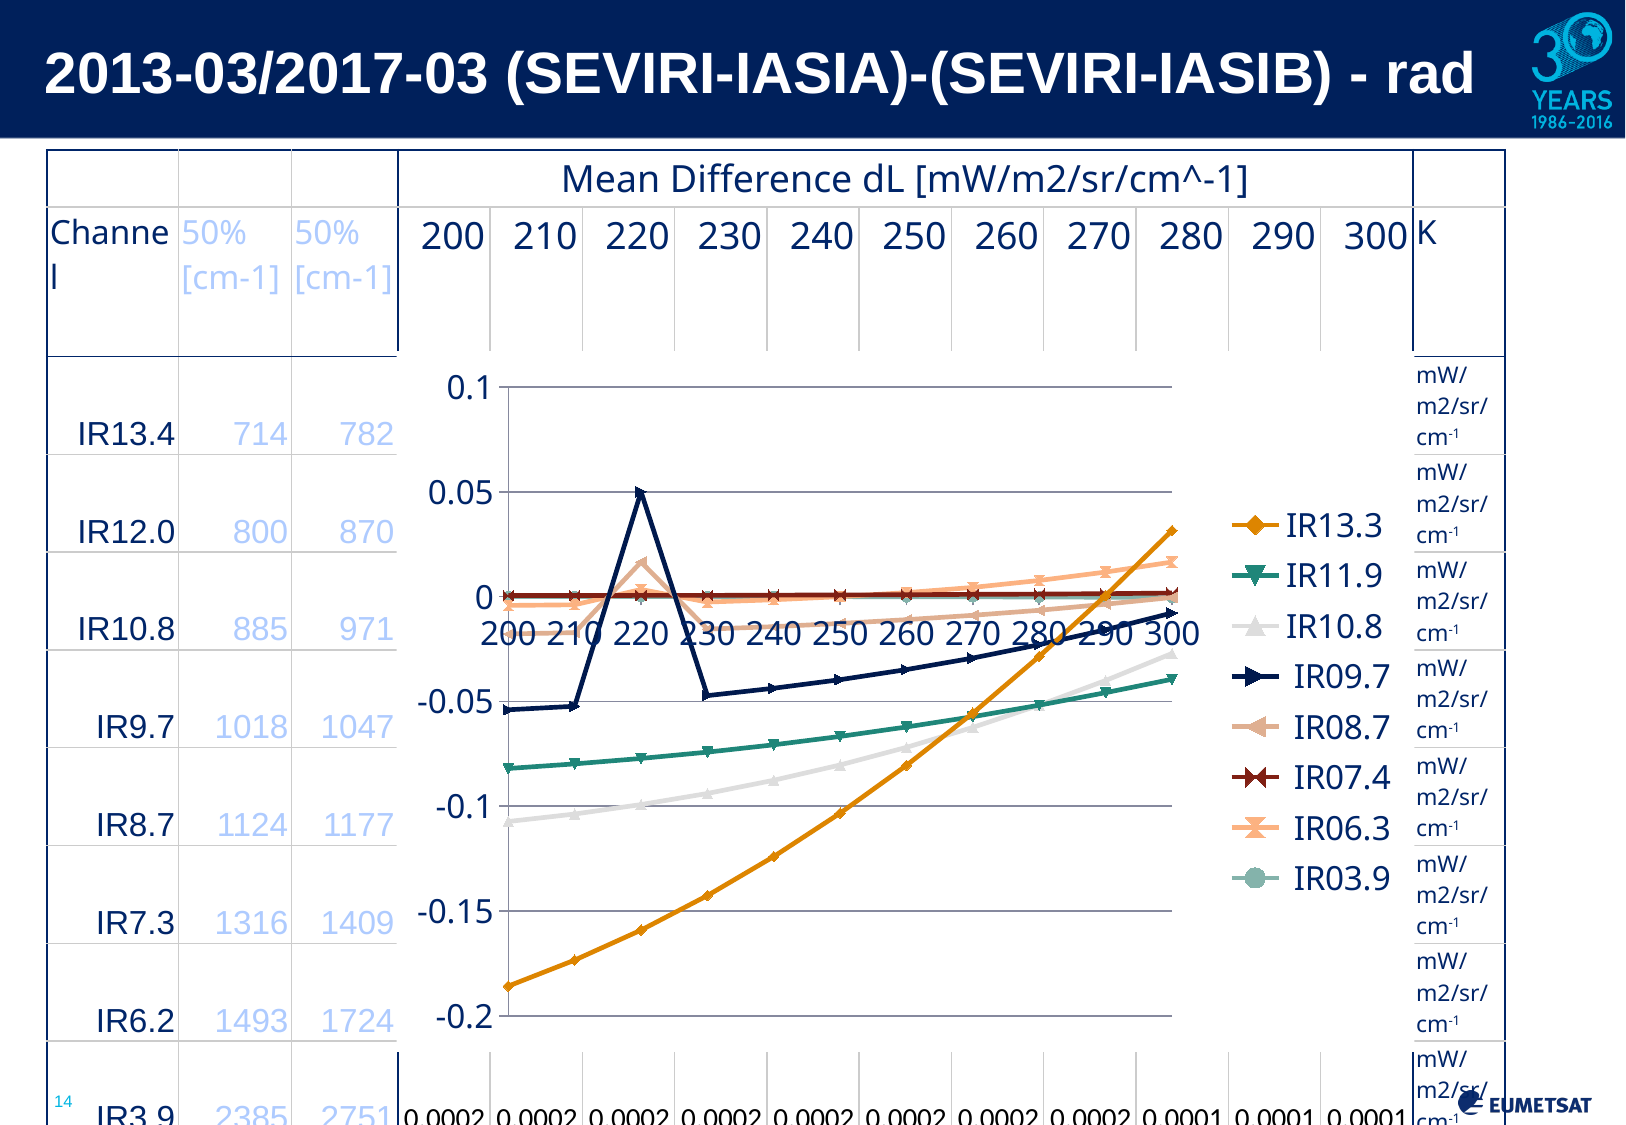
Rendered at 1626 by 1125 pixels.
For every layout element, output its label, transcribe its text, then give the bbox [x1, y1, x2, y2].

table_cell 0.0001 [1229, 1060, 1320, 1125]
table_cell 240 [768, 208, 858, 349]
table_cell 870 [292, 455, 391, 551]
table_cell 290 [1229, 208, 1320, 349]
table_cell mW/m2/sr/cm-1 [1419, 651, 1504, 747]
table_header Mean Difference dL [mW/m2/sr/cm^-1] [399, 151, 1412, 206]
table_cell 1047 [292, 651, 391, 747]
table_cell 1124 [179, 748, 291, 845]
table_header [292, 151, 397, 206]
table_cell 0.0001 [1137, 1060, 1228, 1125]
table_cell 230 [675, 208, 766, 349]
table_cell 0.0002 [860, 1060, 951, 1125]
table_cell IR9.7 [48, 651, 178, 747]
table_cell 1409 [292, 846, 391, 943]
table_cell 260 [952, 208, 1043, 349]
table_cell 250 [860, 208, 951, 349]
table_cell 220 [583, 208, 674, 349]
table_cell 800 [179, 455, 291, 551]
table_cell mW/m2/sr/cm-1 [1419, 944, 1504, 1040]
table_cell 300 [1321, 208, 1412, 349]
table_cell IR7.3 [48, 846, 178, 943]
table_cell mW/m2/sr/cm-1 [1419, 455, 1504, 551]
table_cell mW/m2/sr/cm-1 [1419, 748, 1504, 845]
table_cell 0.0002 [1044, 1060, 1135, 1125]
table_cell 0.0002 [768, 1060, 858, 1125]
table_cell 0.0002 [675, 1060, 766, 1125]
chart [396, 350, 1415, 1053]
table_cell 280 [1137, 208, 1228, 349]
table_cell 50% [cm-1] [179, 208, 291, 356]
table_cell 1177 [292, 748, 391, 845]
table_cell 971 [292, 553, 391, 649]
table_cell Channel [48, 208, 178, 356]
picture [0, 0, 1626, 1125]
table_cell 1724 [292, 944, 391, 1040]
table_cell 0.0001 [1321, 1059, 1412, 1125]
table_cell 782 [292, 357, 391, 454]
table_cell IR13.4 [48, 357, 178, 454]
table_cell 270 [1044, 208, 1135, 349]
table_cell 0.0002 [583, 1060, 674, 1125]
table_cell IR6.2 [48, 944, 178, 1040]
table_cell mW/m2/sr/cm-1 [1419, 553, 1504, 649]
table_cell 1018 [179, 651, 291, 747]
table_cell 0.0002 [491, 1060, 582, 1125]
table_cell IR3.9 [48, 1042, 178, 1125]
table_cell 50% [cm-1] [292, 208, 397, 356]
table_cell IR10.8 [48, 553, 178, 649]
table_cell 200 [399, 208, 489, 349]
table_cell 1493 [179, 944, 291, 1040]
table_cell 714 [179, 357, 291, 454]
title 2013-03/2017-03 (SEVIRI-IASIA)-(SEVIRI-IASIB) - rad [0, 0, 1514, 141]
table_cell 885 [179, 553, 291, 649]
table_cell IR12.0 [48, 455, 178, 551]
table_cell 0.0002 [952, 1060, 1043, 1125]
table_cell 210 [491, 208, 582, 349]
table_cell IR8.7 [48, 748, 178, 845]
table_cell mW/m2/sr/cm-1 [1414, 1042, 1504, 1125]
table_header [179, 151, 291, 206]
table_cell 1316 [179, 846, 291, 943]
table_cell 2751 [292, 1042, 397, 1125]
table_cell 2385 [179, 1042, 291, 1125]
table_header [1414, 151, 1504, 206]
table_cell mW/m2/sr/cm-1 [1419, 846, 1504, 943]
table_cell 0.0002 [399, 1060, 489, 1125]
table_header [48, 151, 178, 206]
table_cell mW/m2/sr/cm-1 [1418, 357, 1504, 454]
table_cell K [1414, 208, 1504, 356]
